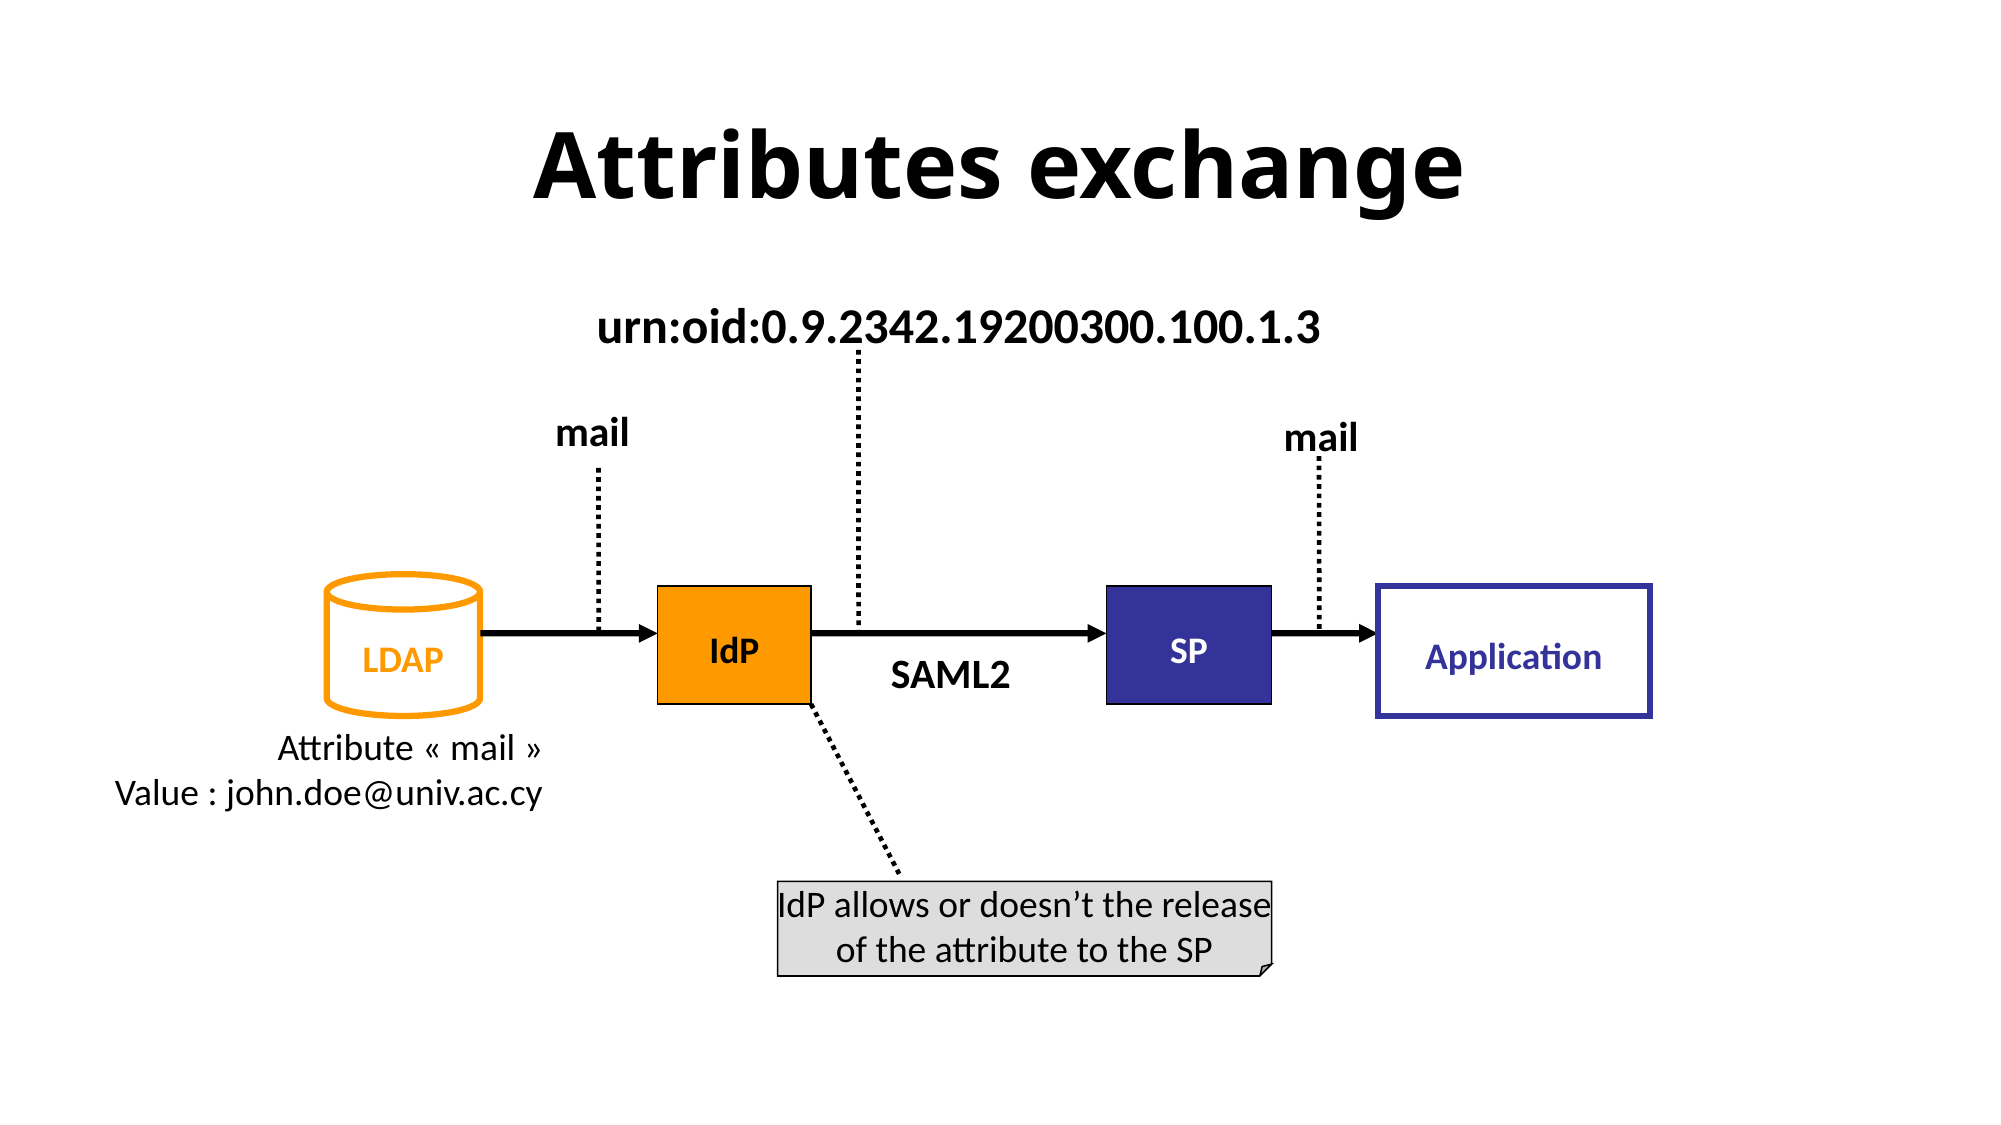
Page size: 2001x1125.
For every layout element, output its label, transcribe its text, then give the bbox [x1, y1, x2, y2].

text_box urn:oid:0.9.2342.19200300.100.1.3 [581, 279, 1378, 361]
text_box [599, 627, 658, 640]
text_box SAML2 [876, 633, 1086, 705]
text_box mail [350, 391, 835, 463]
text_box mail [1165, 396, 1478, 468]
text_box Attribute « mail » Value : john.doe@univ.ac.cy [0, 715, 558, 821]
text_box Application [1377, 586, 1650, 716]
title Attributes exchange [137, 59, 1863, 278]
text_box [1320, 627, 1377, 640]
text_box [1086, 627, 1107, 640]
text_box IdP allows or doesn’t the release of the attribute to the SP [777, 881, 1272, 977]
text_box LDAP [326, 574, 481, 715]
text_box SP [1106, 586, 1272, 704]
text_box IdP [657, 586, 812, 705]
